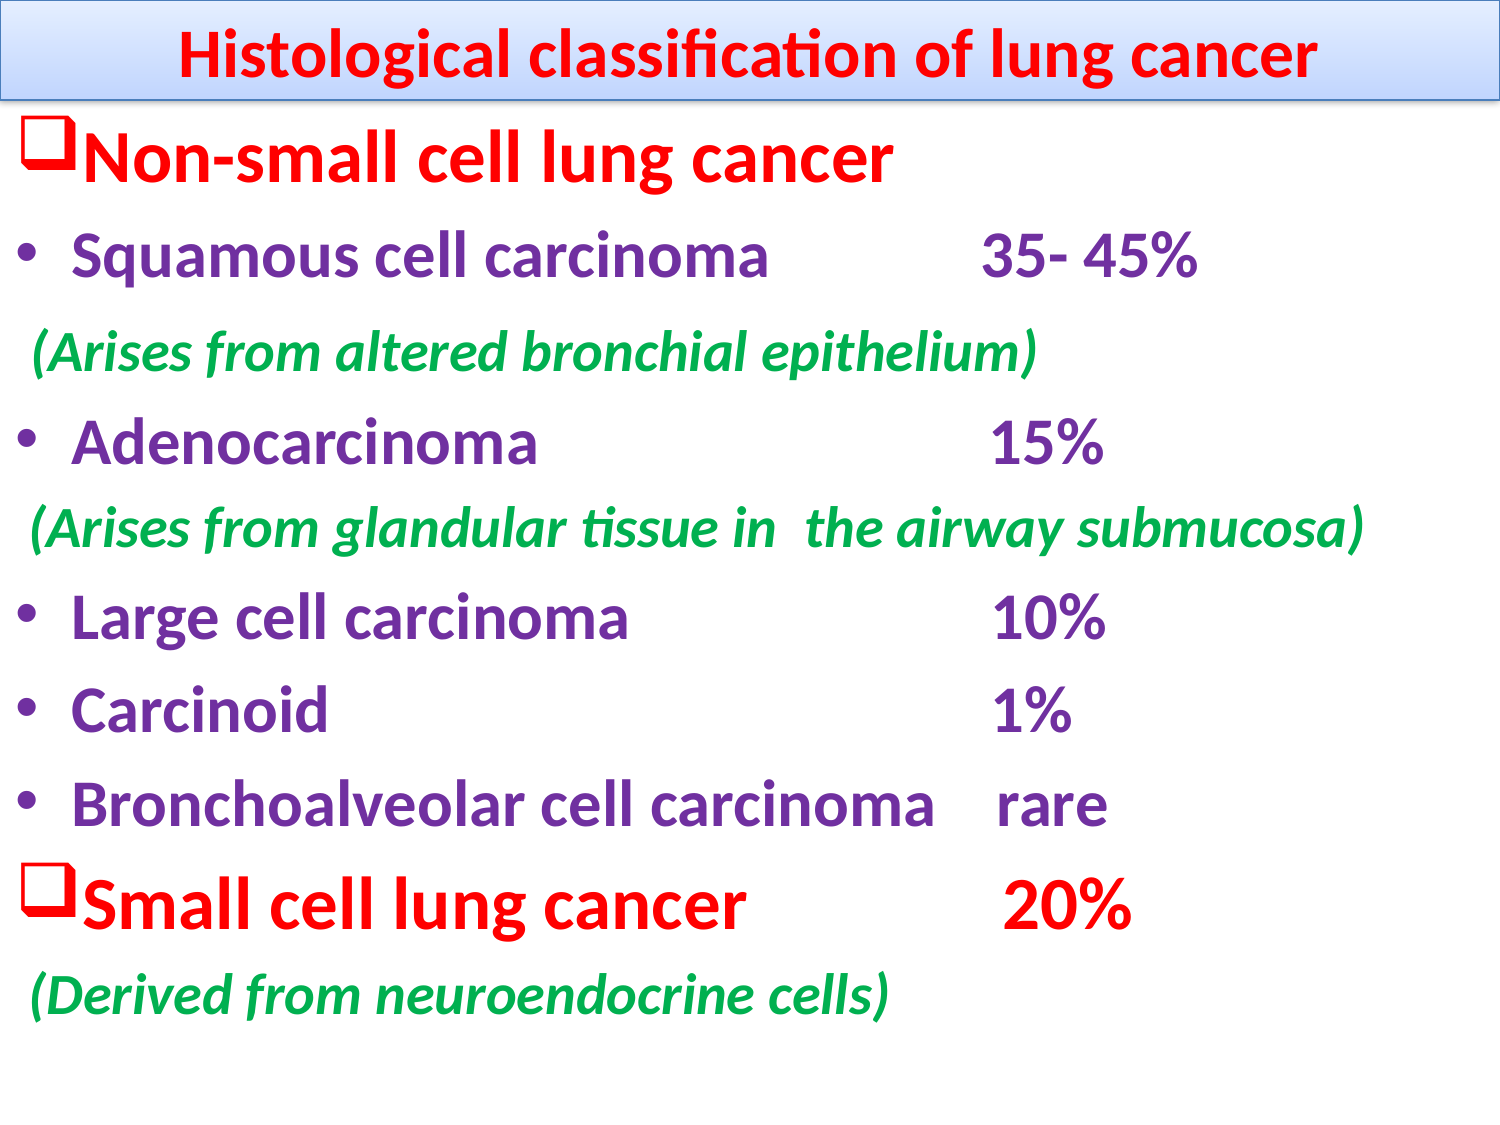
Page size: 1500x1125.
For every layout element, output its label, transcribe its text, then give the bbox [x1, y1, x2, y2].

list Non-small cell lung cancer Squamous cell carcinoma 35- 45% (Arises from altered bronchial epithelium) Adenocarcinoma 15% (Arises from glandular tissue in the airway submucosa) Large cell carcinoma 10% Carcinoid 1% Bronchoalveolar cell carcinoma rare Small cell lung cancer 20% (Derived from neuroendocrine cells) [0, 99, 1500, 1125]
title Histological classification of lung cancer [0, 0, 1500, 99]
